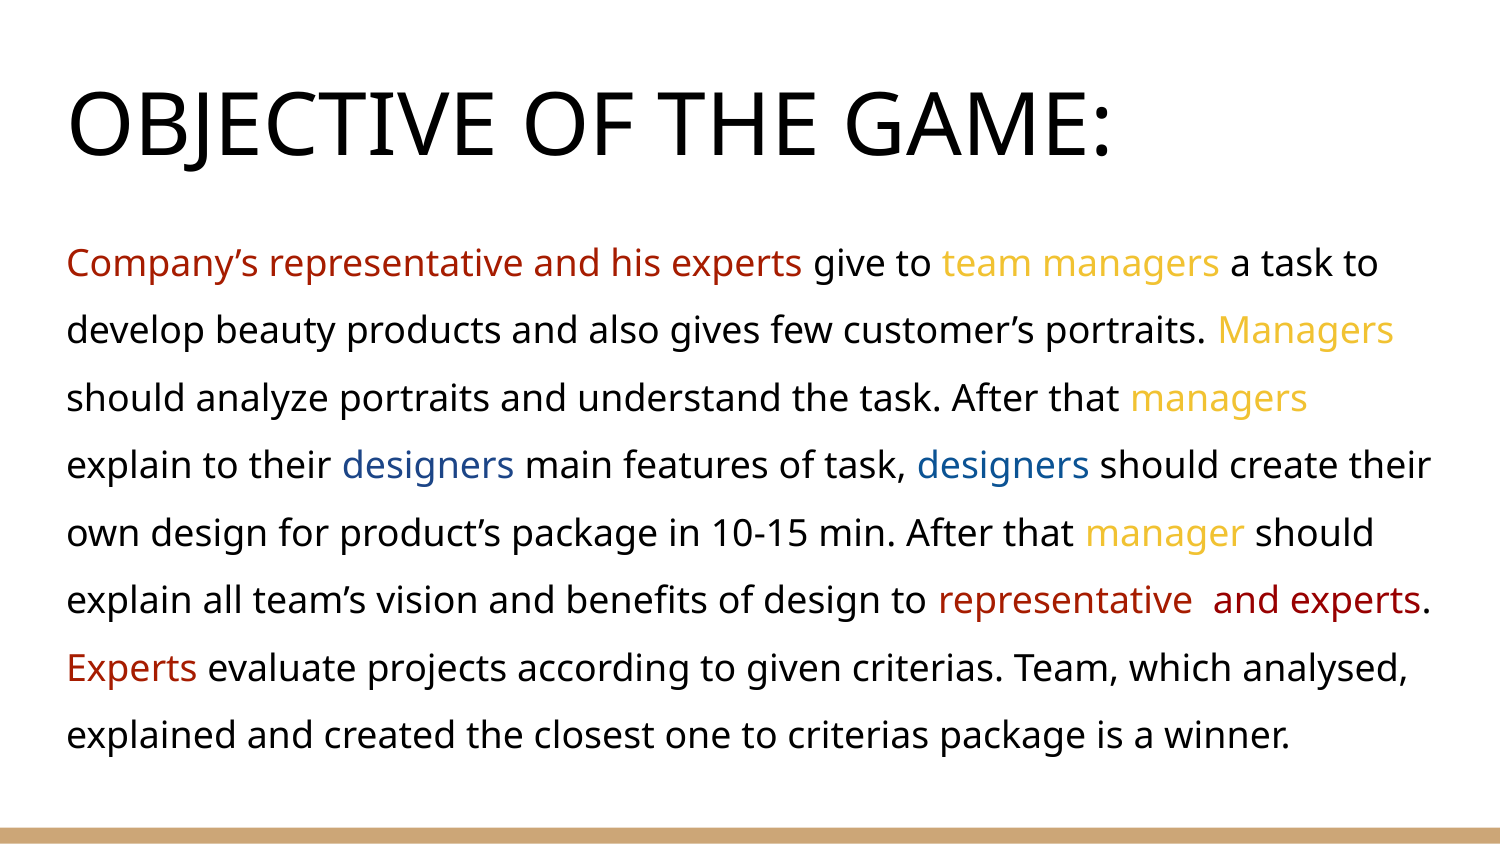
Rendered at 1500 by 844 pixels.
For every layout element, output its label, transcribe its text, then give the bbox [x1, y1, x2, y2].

title OBJECTIVE OF THE GAME: [51, 51, 1449, 189]
list Company’s representative and his experts give to team managers a task to develop beauty products and also gives few customer’s portraits. Managers should analyze portraits and understand the task. After that managers explain to their designers main features of task, designers should create their own design for product’s package in 10-15 min. After that manager should explain all team’s vision and benefits of design to representative and experts. Experts evaluate projects according to given criterias. Team, which analysed, explained and created the closest one to criterias package is a winner. [51, 200, 1449, 752]
